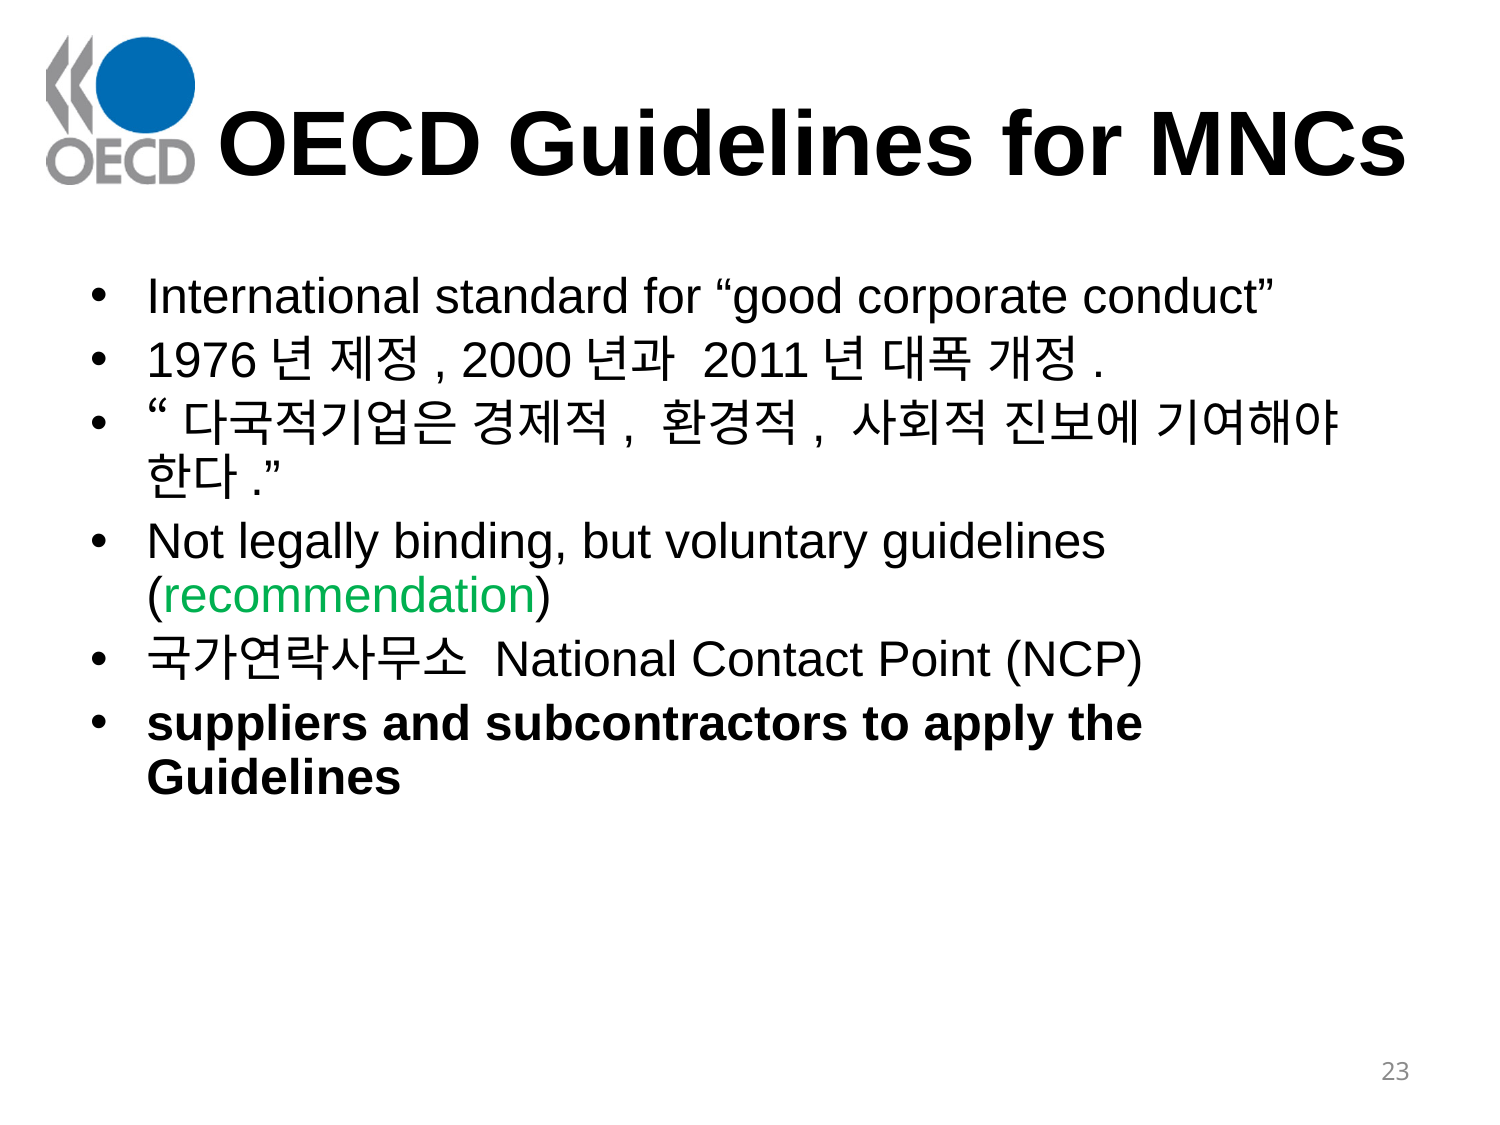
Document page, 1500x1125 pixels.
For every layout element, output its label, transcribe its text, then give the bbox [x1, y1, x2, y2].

title OECD Guidelines for MNCs [74, 44, 1426, 233]
picture [46, 34, 196, 185]
list International standard for “good corporate conduct” 1976년 제정, 2000년과 2011년 대폭 개정. “다국적기업은 경제적, 환경적, 사회적 진보에 기여해야 한다.” Not legally binding, but voluntary guidelines (recommendation) 국가연락사무소 National Contact Point (NCP) suppliers and subcontractors to apply the Guidelines [74, 262, 1426, 1006]
slide_number 23 [1074, 1042, 1425, 1103]
